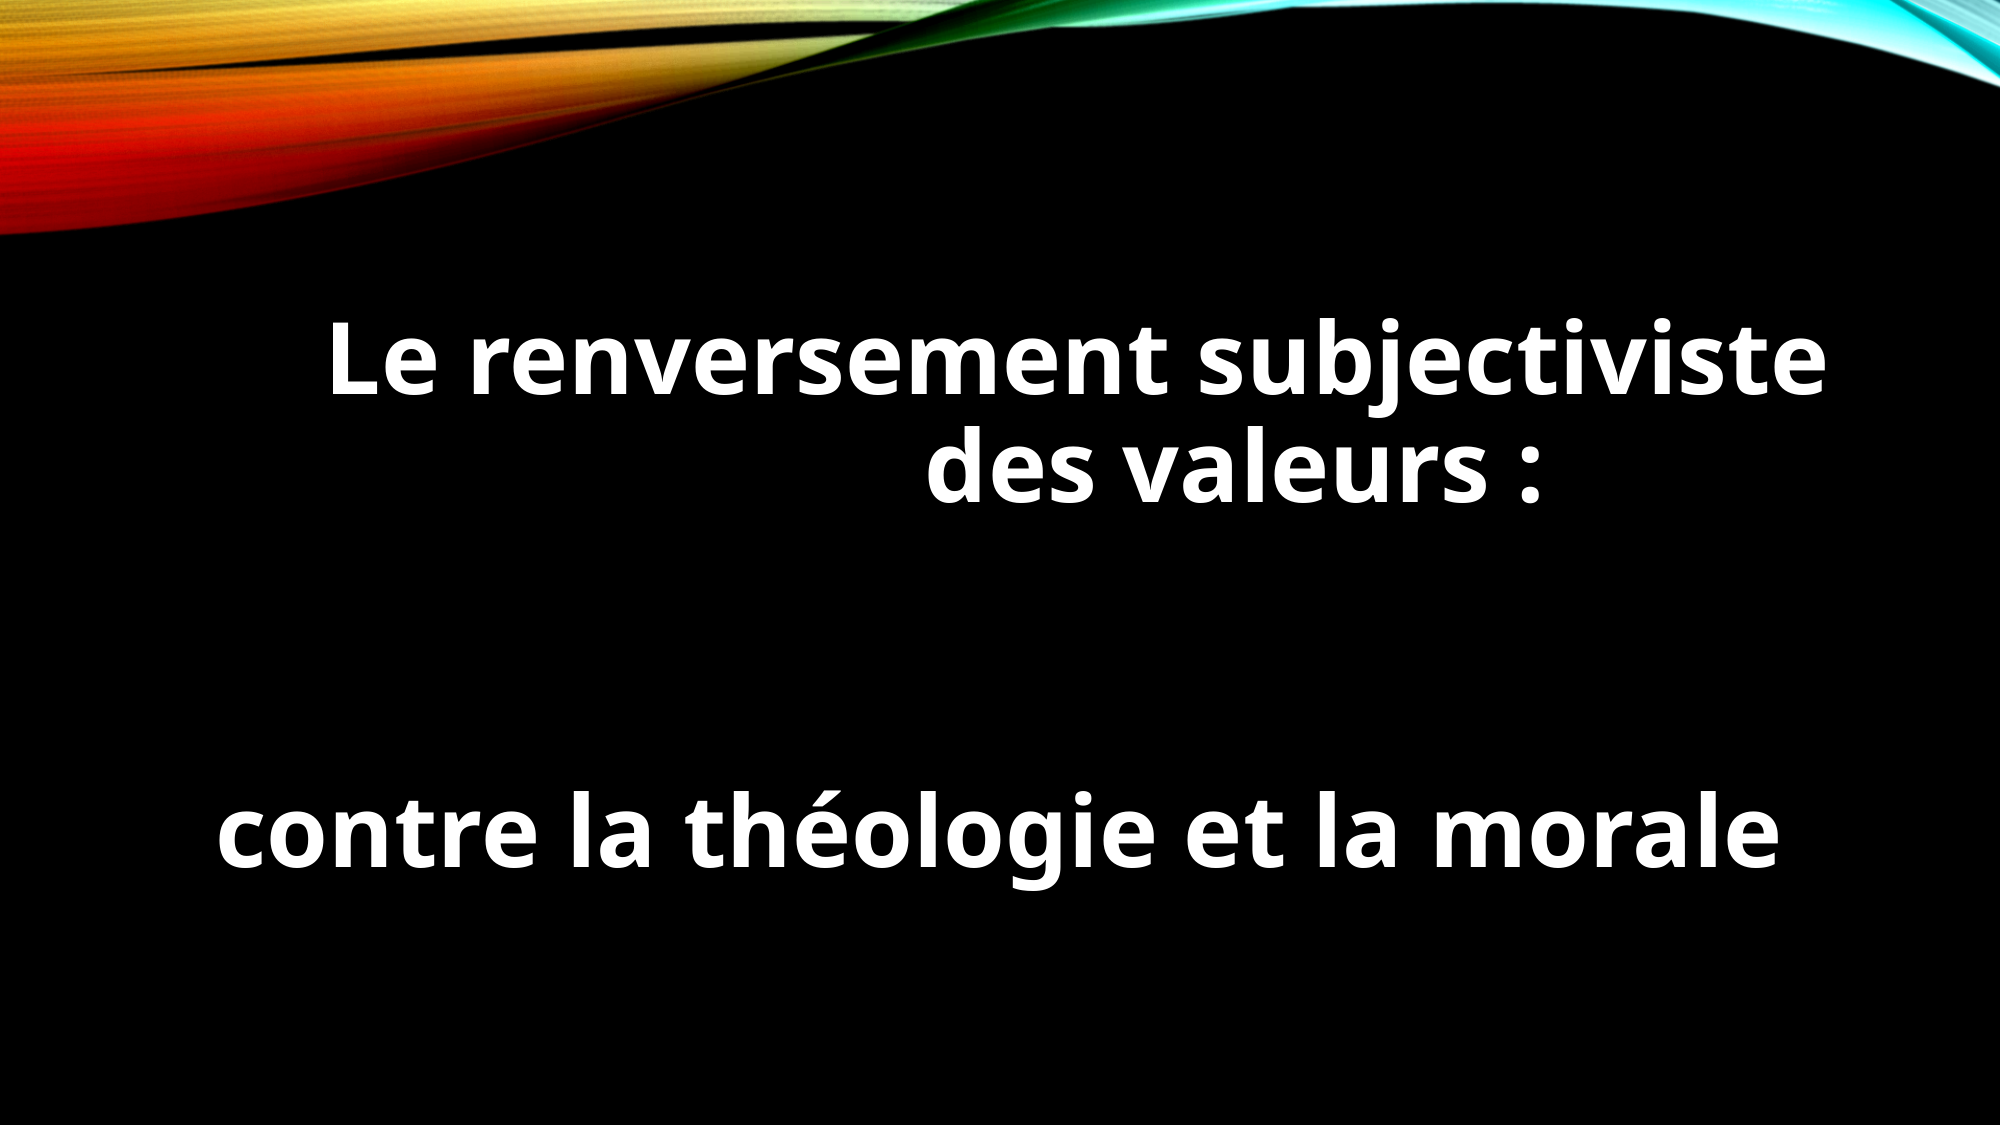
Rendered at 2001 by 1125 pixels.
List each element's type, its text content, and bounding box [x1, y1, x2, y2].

list Le renversement subjectiviste des valeurs : contre la théologie et la morale [0, 0, 2000, 1125]
